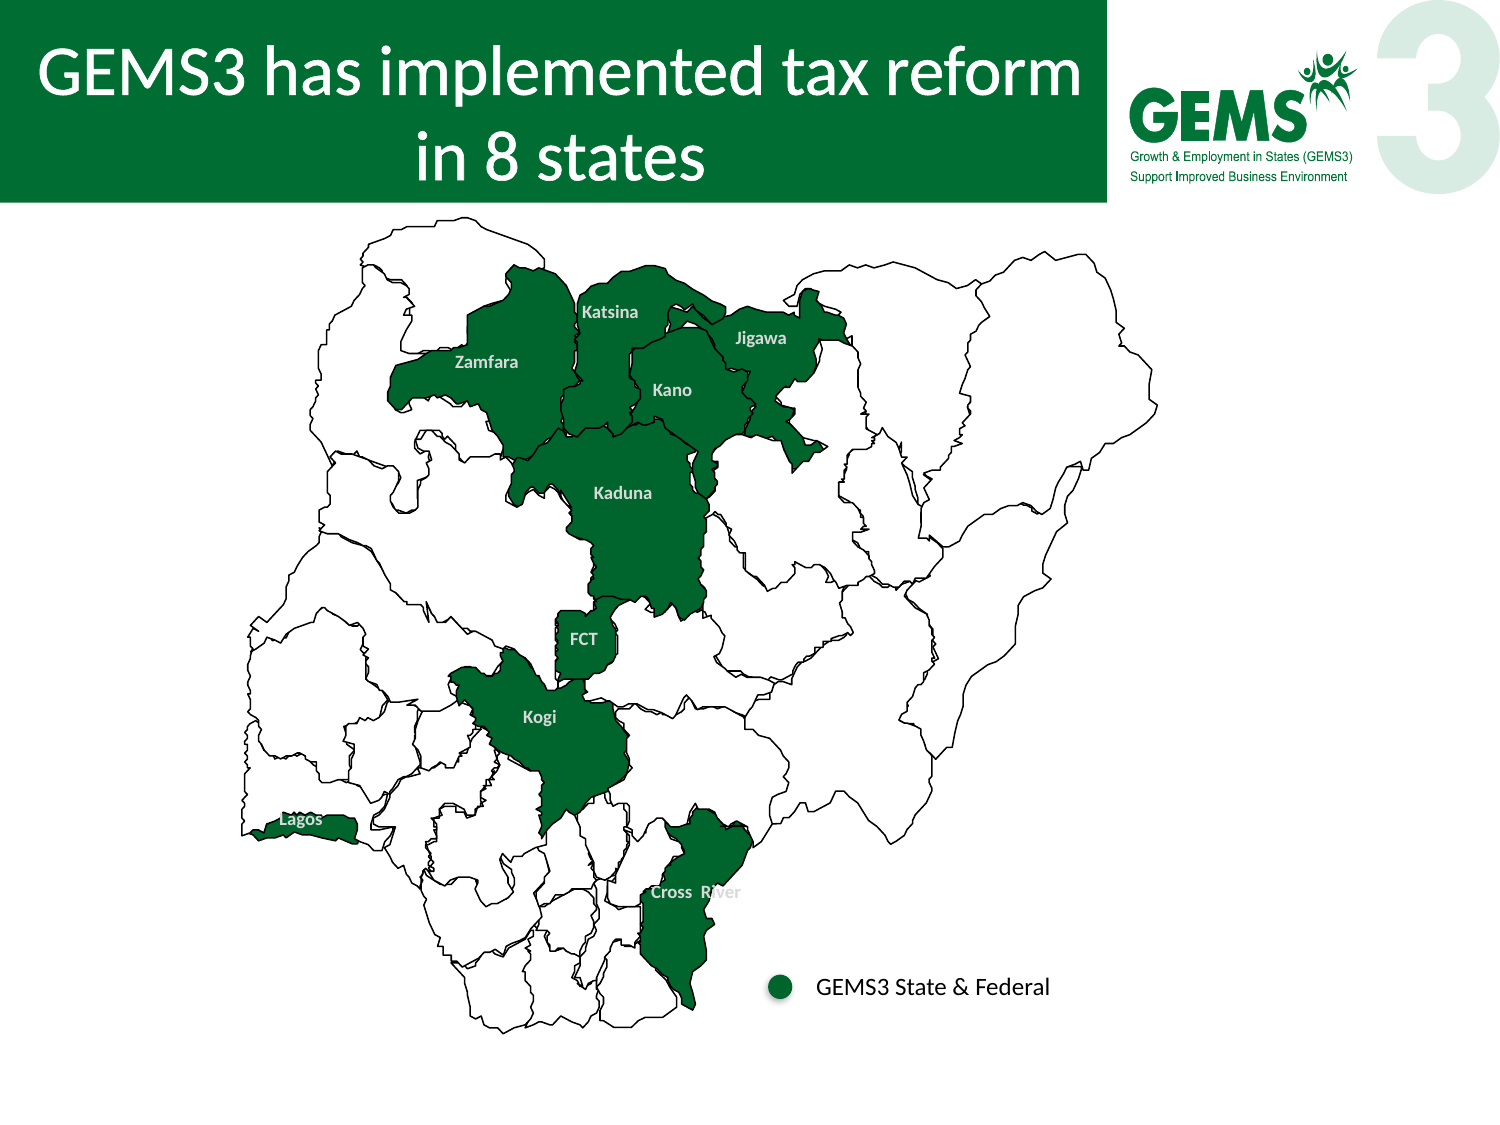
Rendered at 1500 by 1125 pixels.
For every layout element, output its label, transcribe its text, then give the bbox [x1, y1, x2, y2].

title GEMS3 has implemented tax reform in 8 states [13, 15, 1101, 203]
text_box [241, 217, 1158, 1034]
picture [1106, 0, 1500, 203]
text_box [0, 0, 1104, 203]
